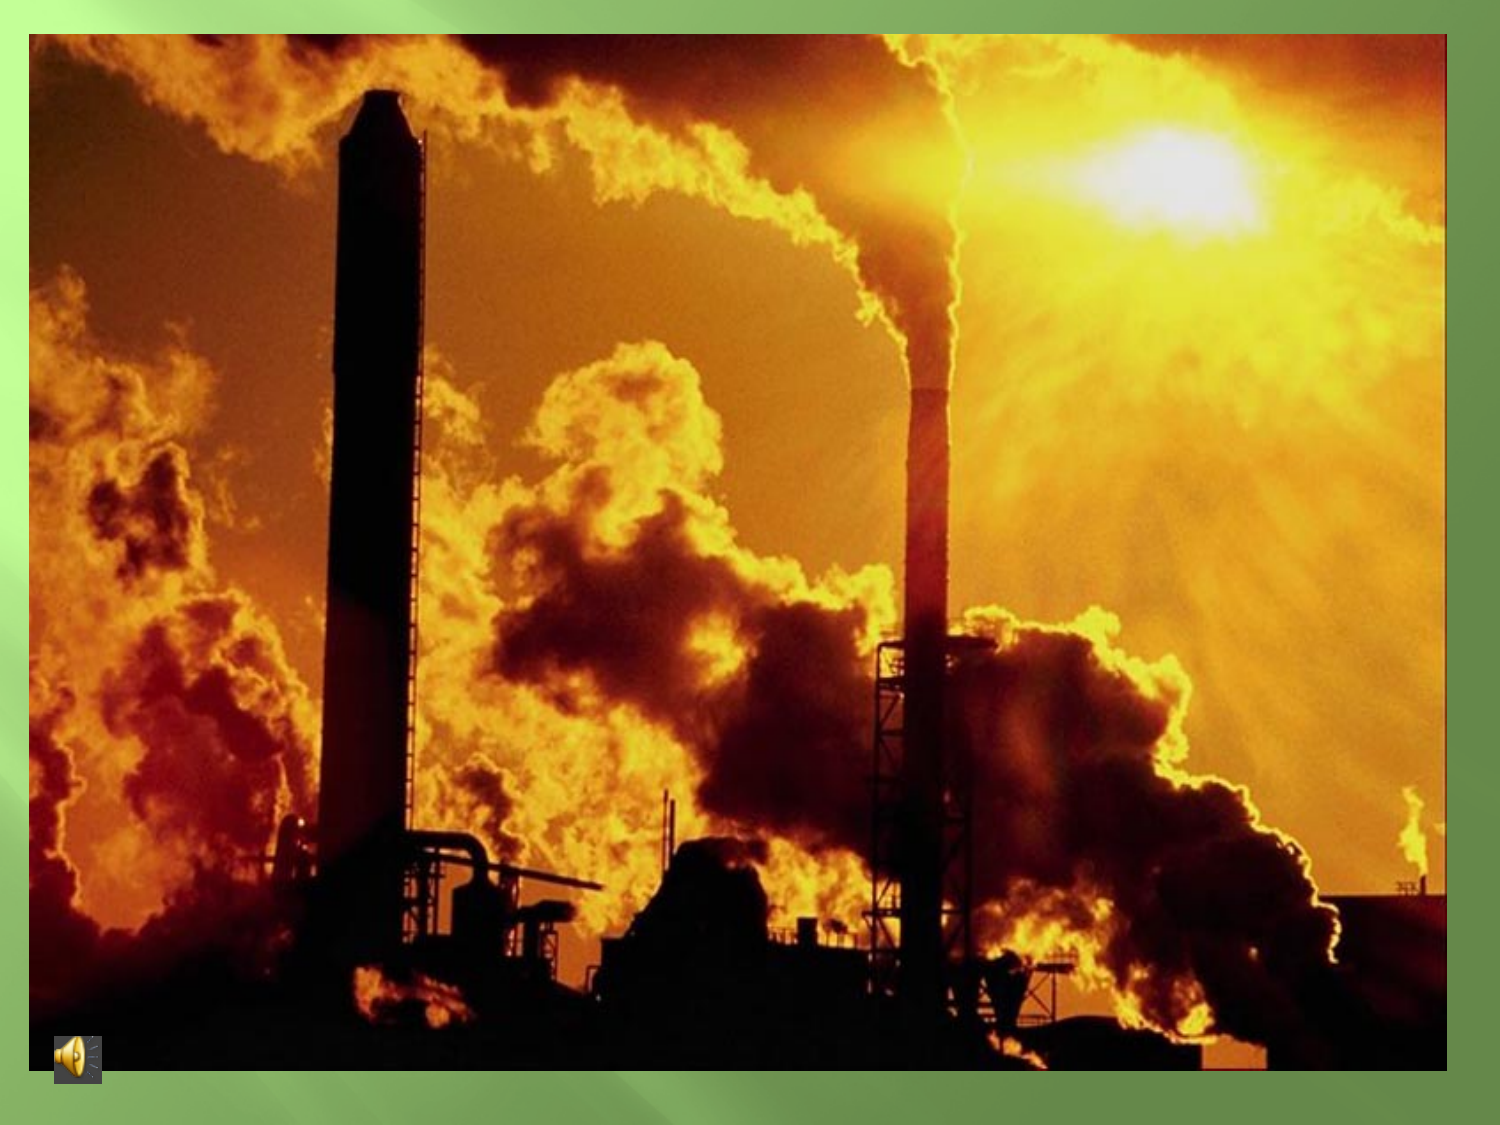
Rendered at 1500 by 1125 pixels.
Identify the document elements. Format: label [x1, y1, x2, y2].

picture [29, 34, 1447, 1086]
